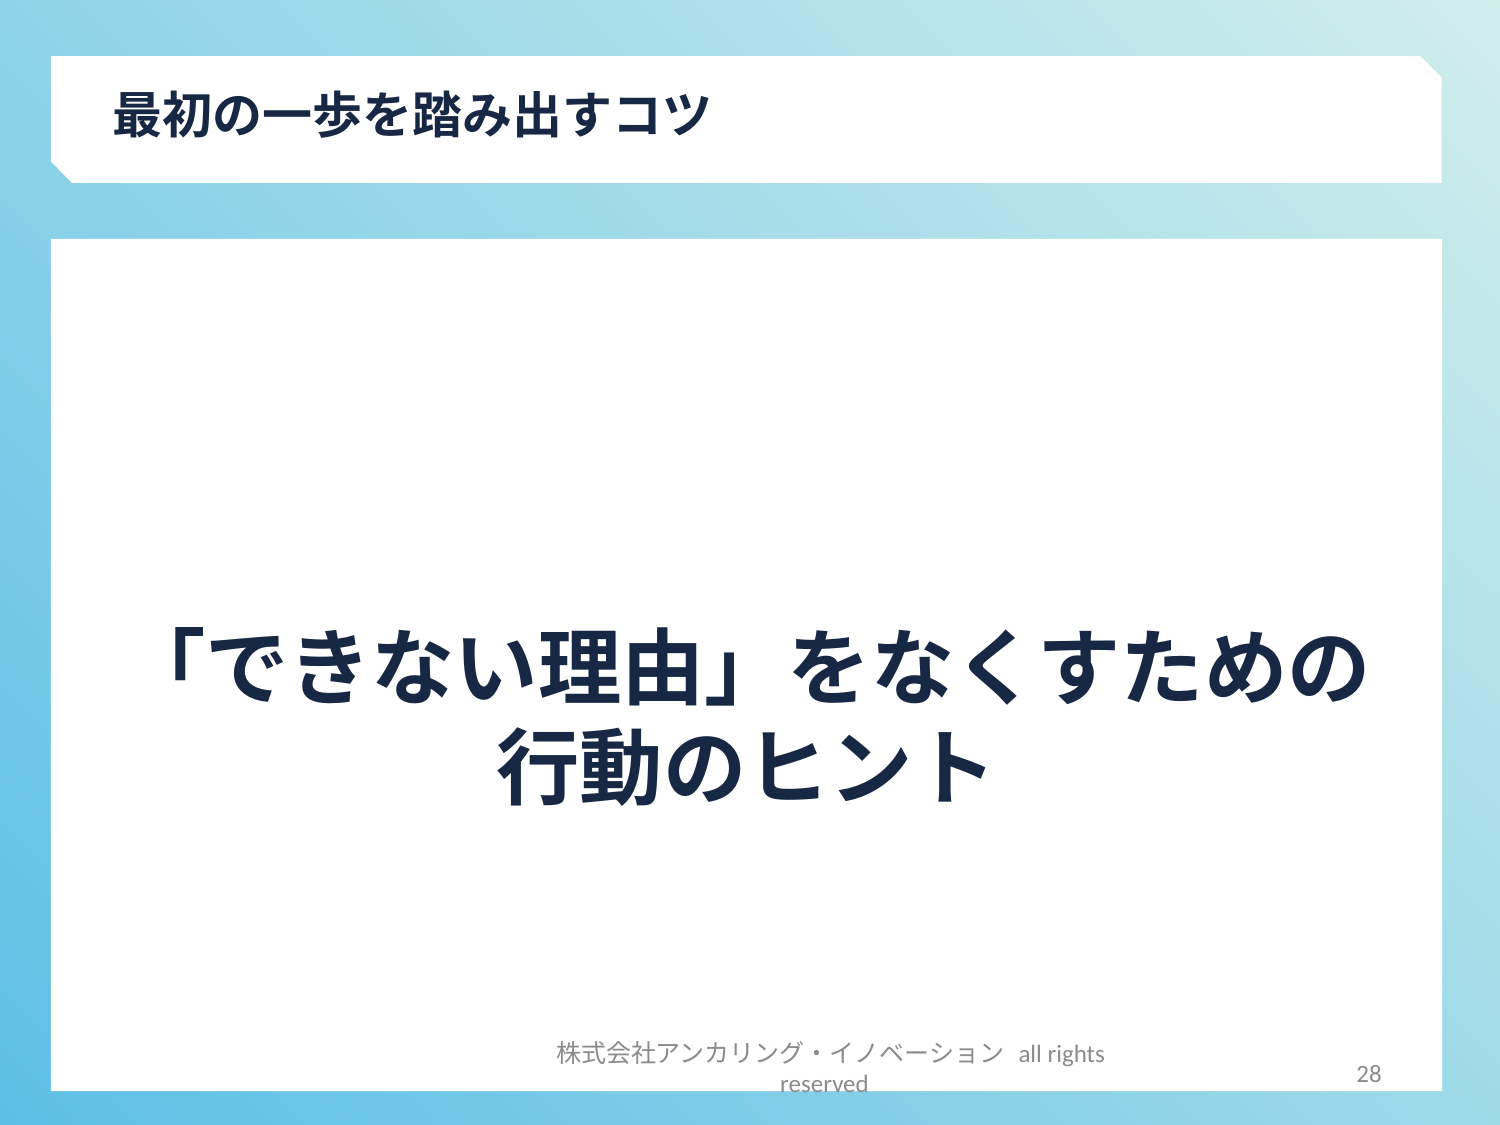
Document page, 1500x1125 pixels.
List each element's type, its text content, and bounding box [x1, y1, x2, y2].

text_box 最初の一歩を踏み出すコツ [97, 76, 1395, 152]
text_box 「できない理由」をなくすための 行動のヒント [50, 238, 1443, 1092]
slide_number 28 [1059, 1042, 1397, 1103]
footer 株式会社アンカリング・イノベーション all rights reserved [496, 1042, 1059, 1092]
text_box [49, 55, 1443, 184]
